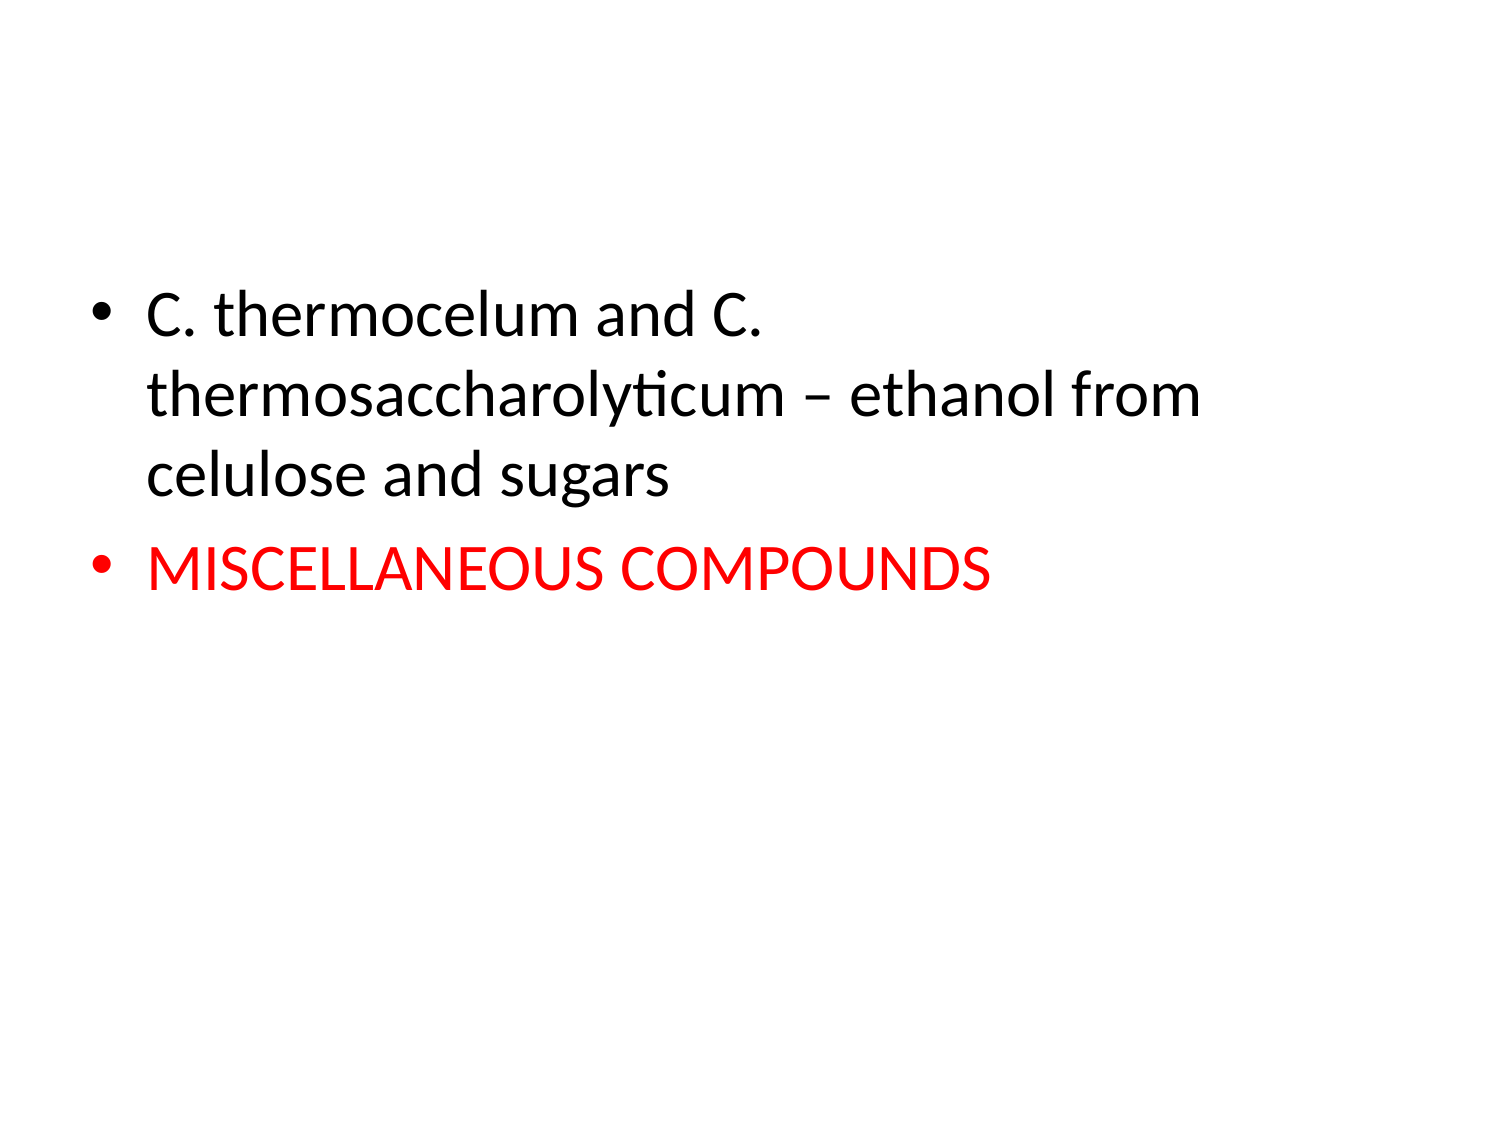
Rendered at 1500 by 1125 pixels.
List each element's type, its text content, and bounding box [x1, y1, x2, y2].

list C. thermocelum and C. thermosaccharolyticum – ethanol from celulose and sugars MISCELLANEOUS COMPOUNDS [75, 262, 1425, 1005]
